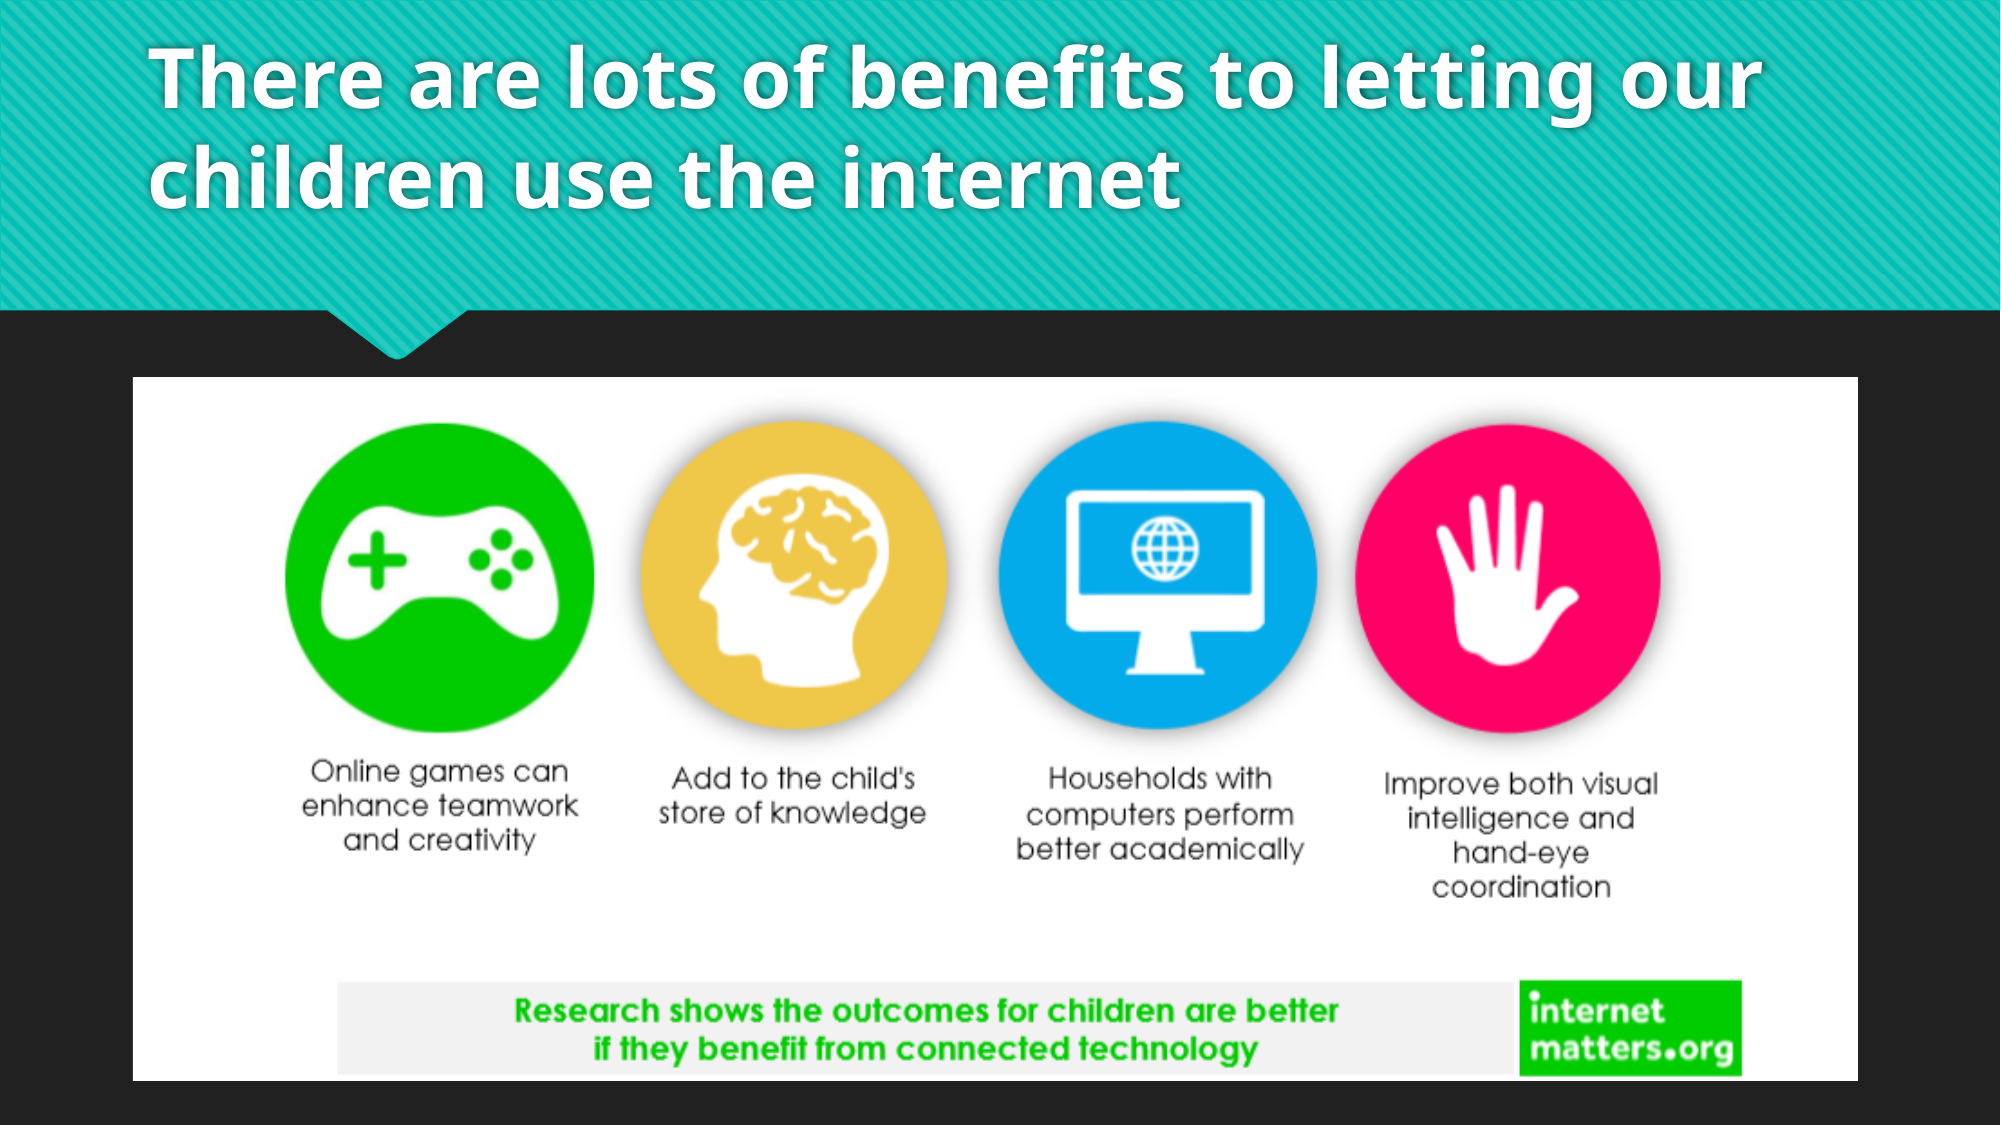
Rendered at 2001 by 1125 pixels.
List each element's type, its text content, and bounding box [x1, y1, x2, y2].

picture [132, 377, 1859, 1081]
title There are lots of benefits to letting our children use the internet [132, 73, 1868, 233]
